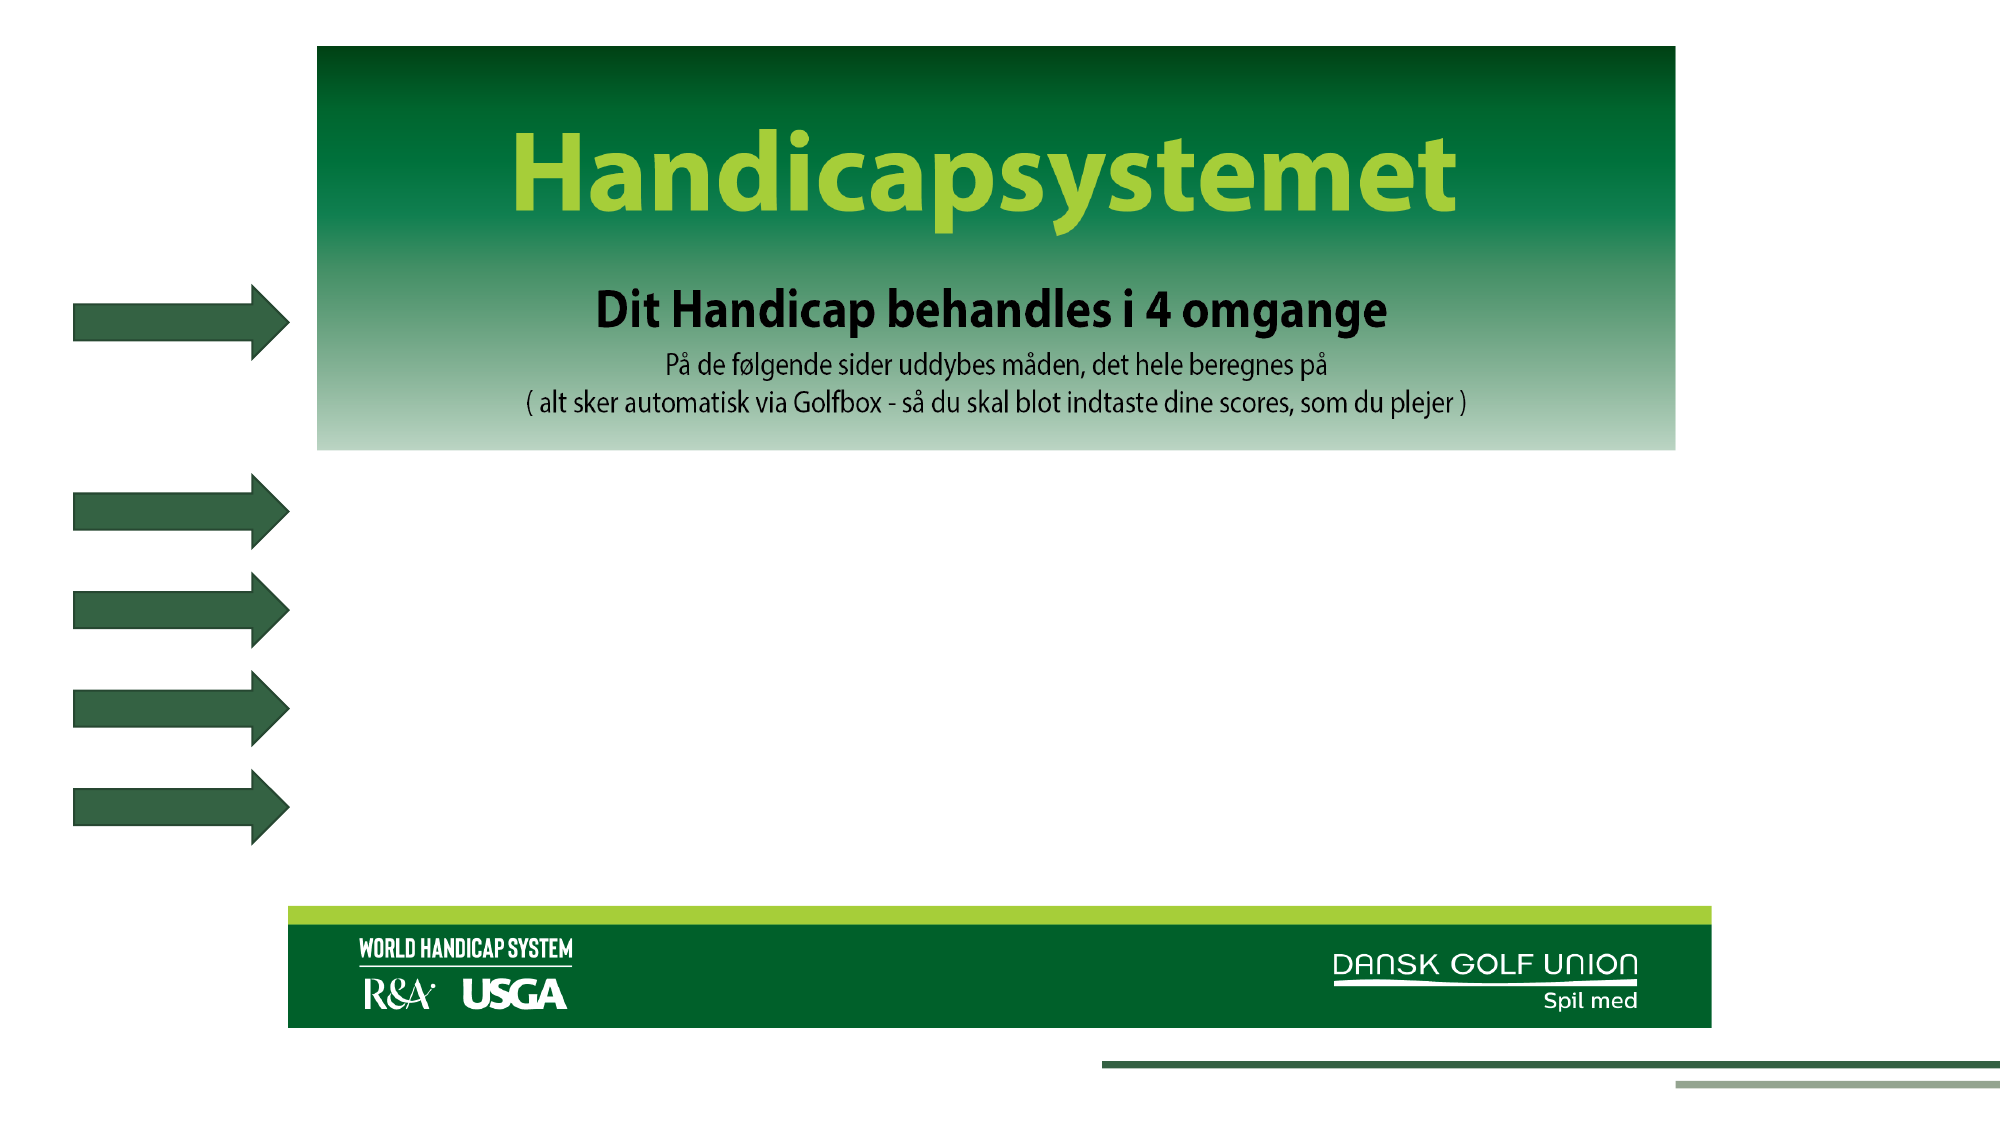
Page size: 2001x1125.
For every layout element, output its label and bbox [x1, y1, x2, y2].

text_box [73, 670, 288, 748]
text_box [73, 283, 288, 361]
text_box [73, 768, 288, 846]
text_box [73, 473, 288, 551]
text_box [73, 571, 288, 649]
picture [288, 45, 1712, 1028]
